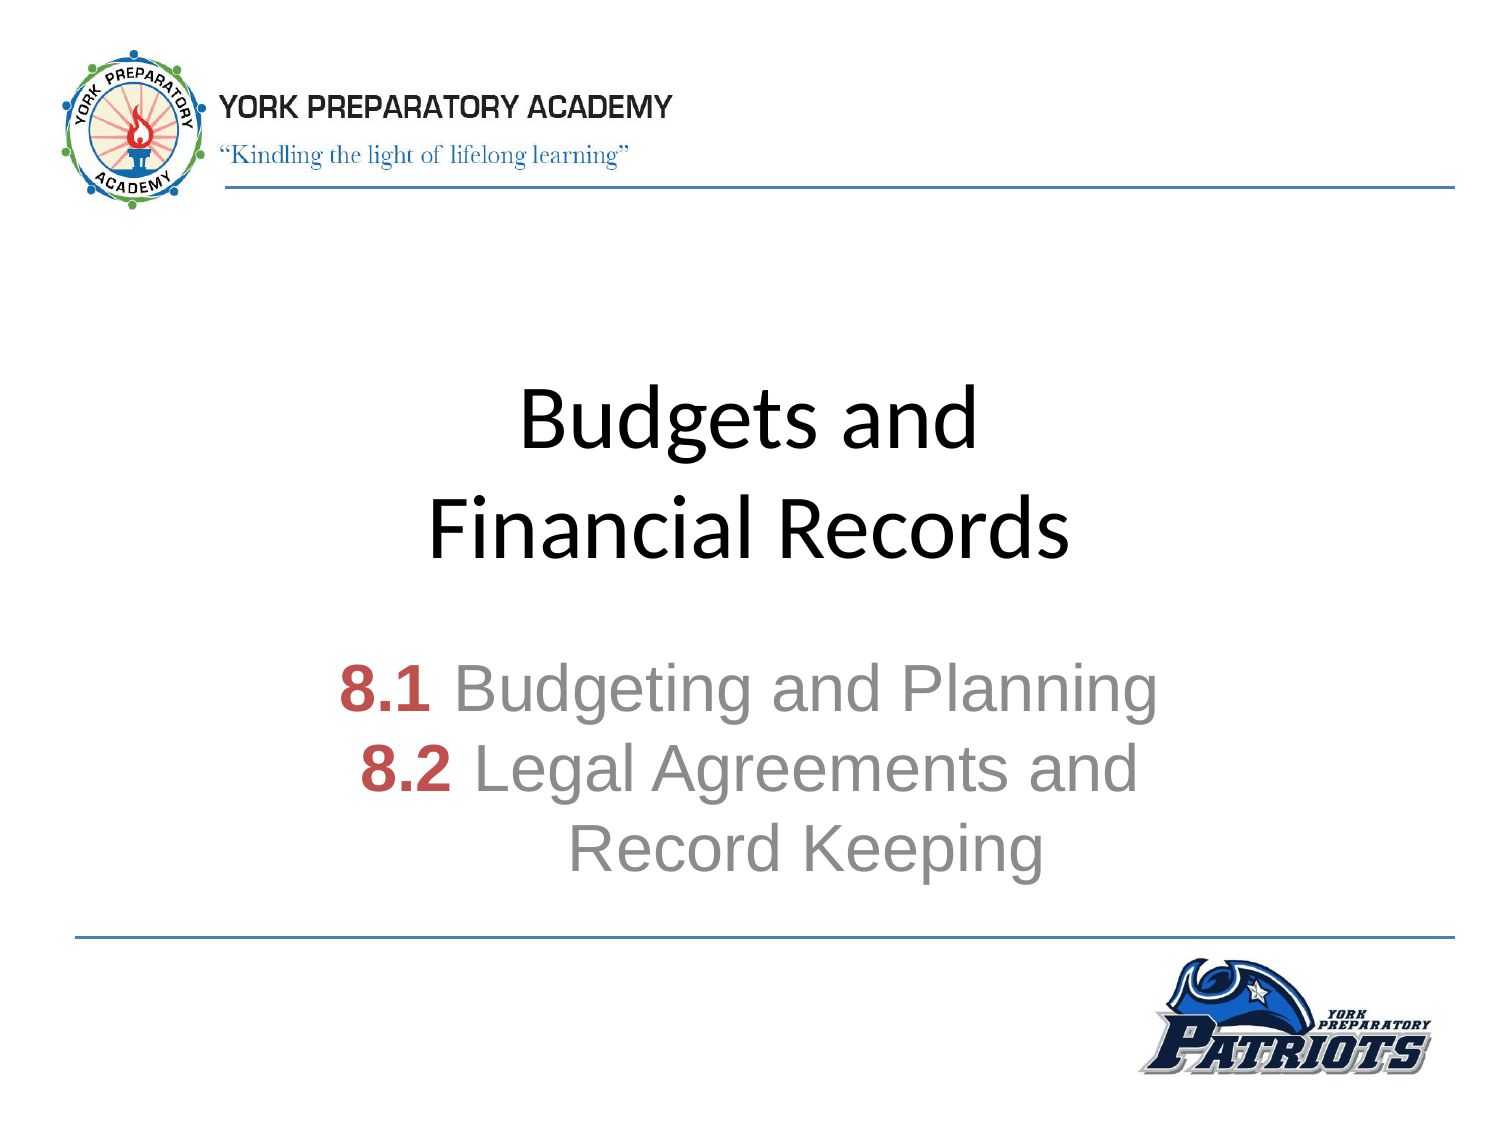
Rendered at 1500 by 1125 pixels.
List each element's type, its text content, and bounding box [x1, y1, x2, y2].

subtitle 8.1 Budgeting and Planning 8.2 Legal Agreements and Record Keeping [225, 637, 1275, 925]
picture [37, 24, 707, 216]
picture [1137, 958, 1432, 1088]
title Budgets and Financial Records [112, 349, 1388, 591]
